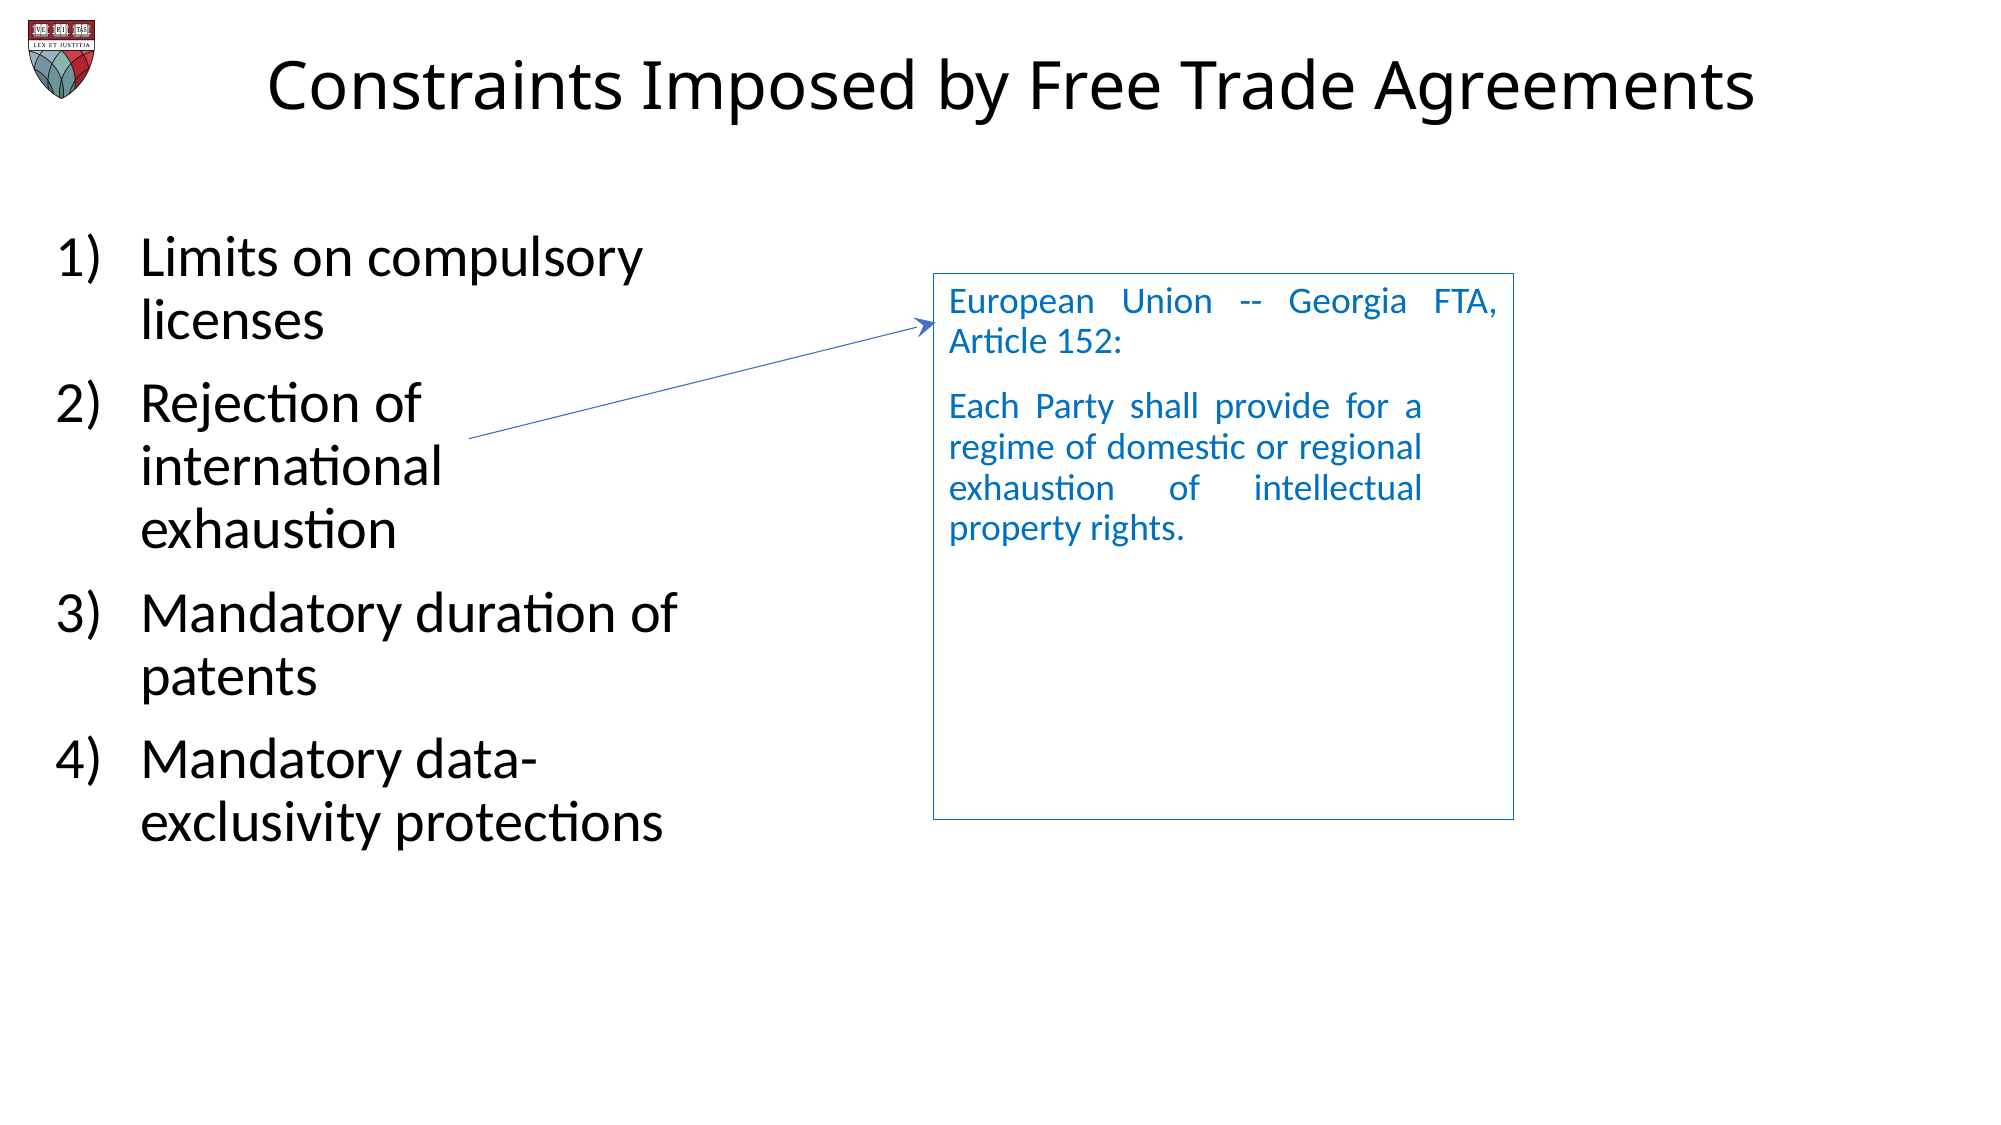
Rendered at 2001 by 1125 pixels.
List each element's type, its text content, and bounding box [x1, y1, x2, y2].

list European Union -- Georgia FTA, Article 152: Each Party shall provide for a regime of domestic or regional exhaustion of intellectual property rights. [933, 273, 1514, 820]
picture [28, 20, 95, 99]
list Limits on compulsory licenses Rejection of international exhaustion Mandatory duration of patents Mandatory data-exclusivity protections [40, 218, 699, 1008]
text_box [468, 322, 936, 439]
title Constraints Imposed by Free Trade Agreements [150, 26, 1875, 150]
